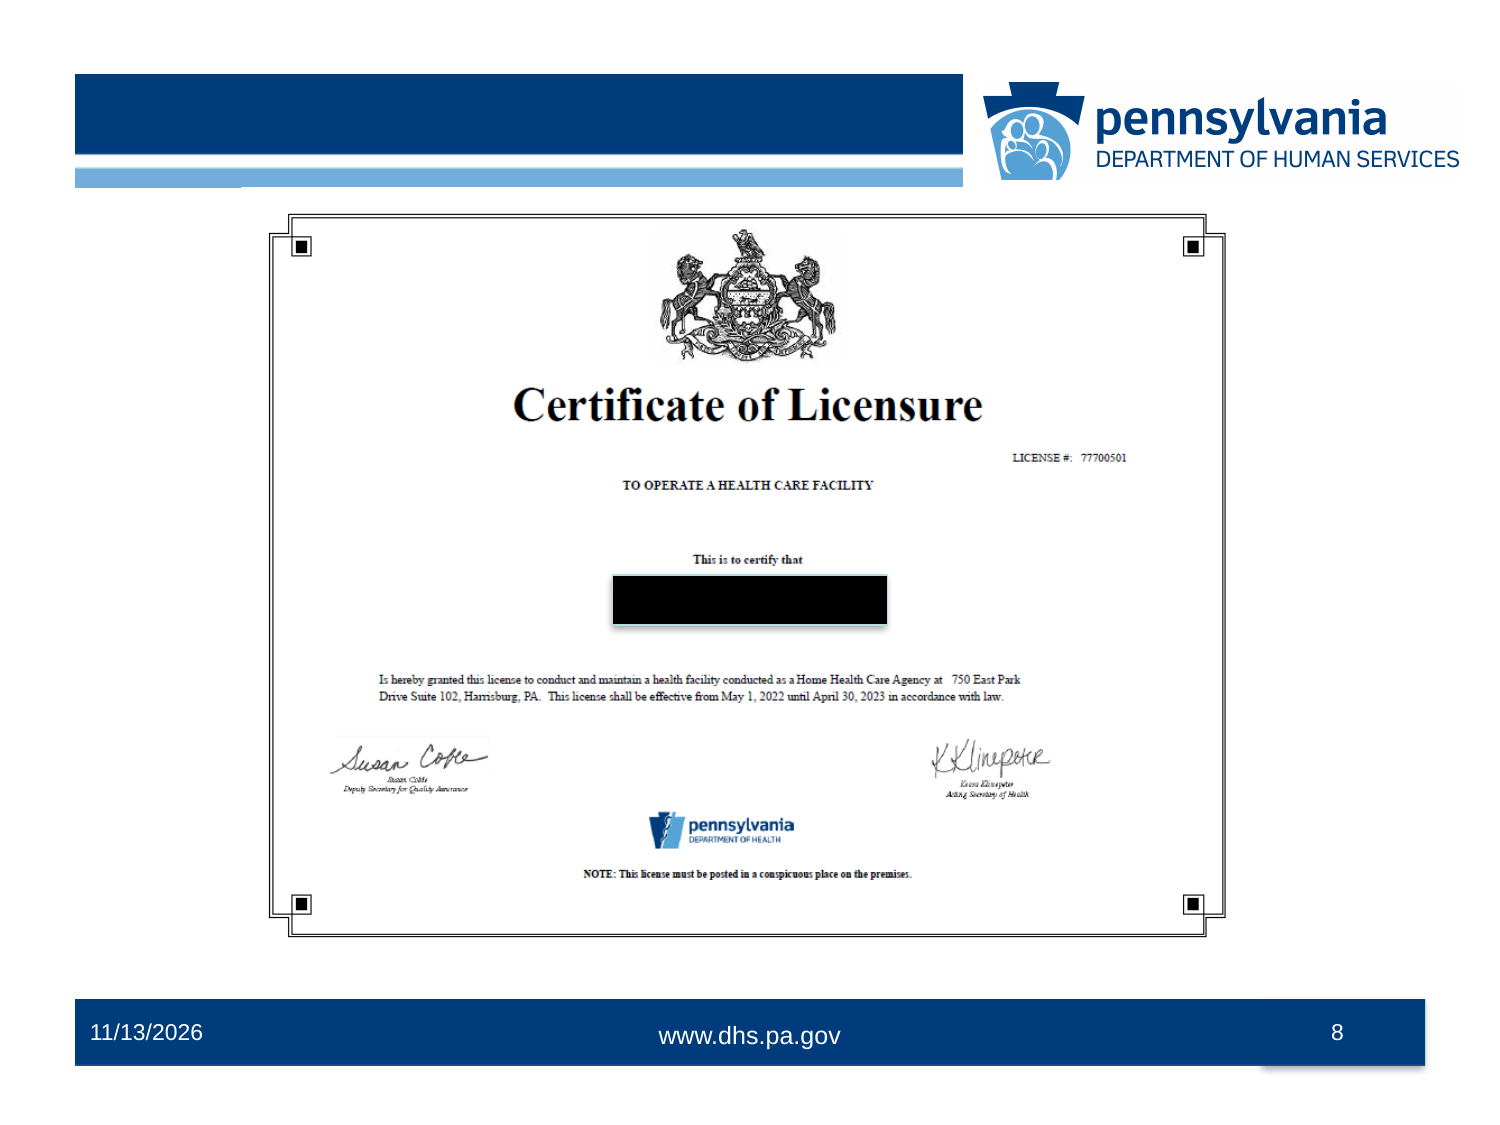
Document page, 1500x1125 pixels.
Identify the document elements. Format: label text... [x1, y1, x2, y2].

picture [983, 82, 1459, 180]
picture [75, 999, 1425, 1066]
picture [75, 74, 963, 188]
slide_number 8 [1250, 999, 1425, 1063]
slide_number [75, 999, 425, 1063]
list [241, 187, 1247, 963]
